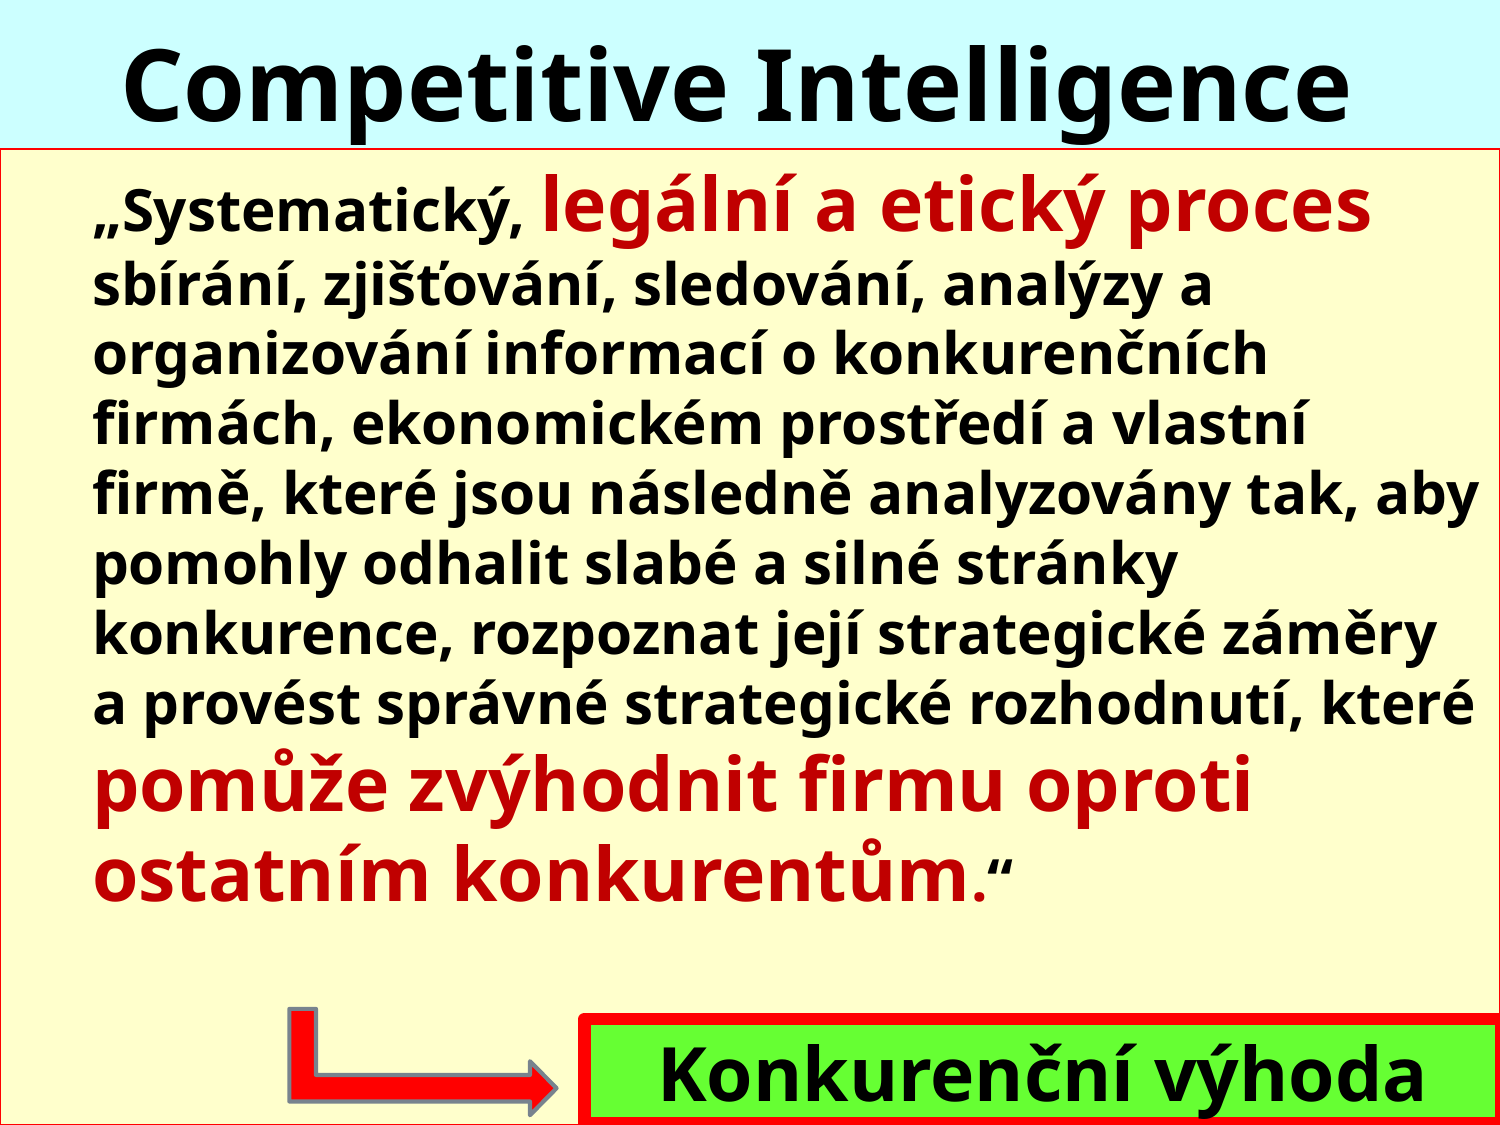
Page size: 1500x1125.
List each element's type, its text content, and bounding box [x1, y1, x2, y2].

list „Systematický, legální a etický proces sbírání, zjišťování, sledování, analýzy a organizování informací o konkurenčních firmách, ekonomickém prostředí a vlastní firmě, které jsou následně analyzovány tak, aby pomohly odhalit slabé a silné stránky konkurence, rozpoznat její strategické záměry a provést správné strategické rozhodnutí, které pomůže zvýhodnit firmu oproti ostatním konkurentům.“ [0, 148, 1500, 1125]
text_box Konkurenční výhoda [584, 1018, 1500, 1124]
text_box [287, 1006, 559, 1118]
title Competitive Intelligence [0, 0, 1500, 148]
